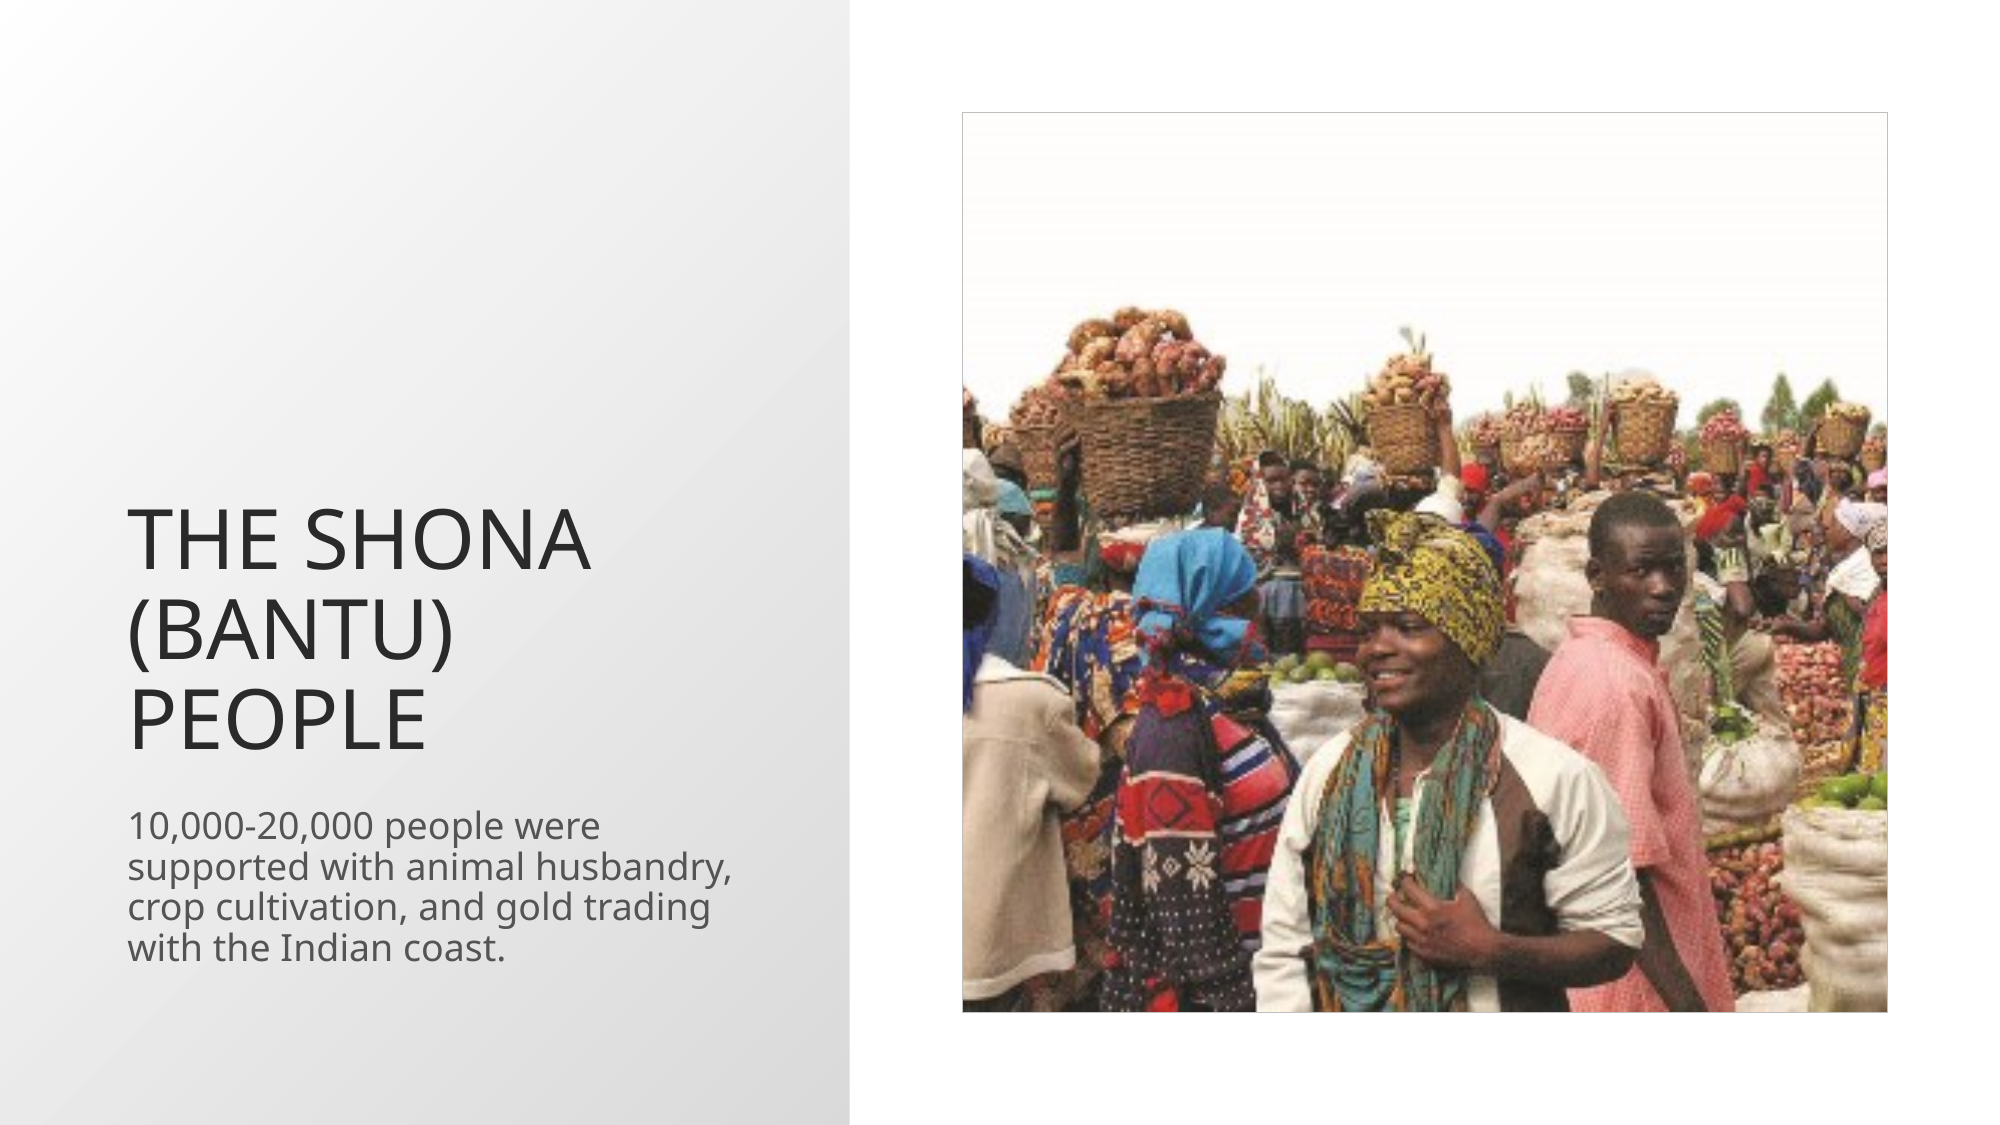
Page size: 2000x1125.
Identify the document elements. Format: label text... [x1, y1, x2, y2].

list 10,000-20,000 people were supported with animal husbandry, crop cultivation, and gold trading with the Indian coast. [112, 800, 750, 1013]
picture [962, 112, 1888, 1013]
title The shona (bantu) people [112, 112, 750, 775]
